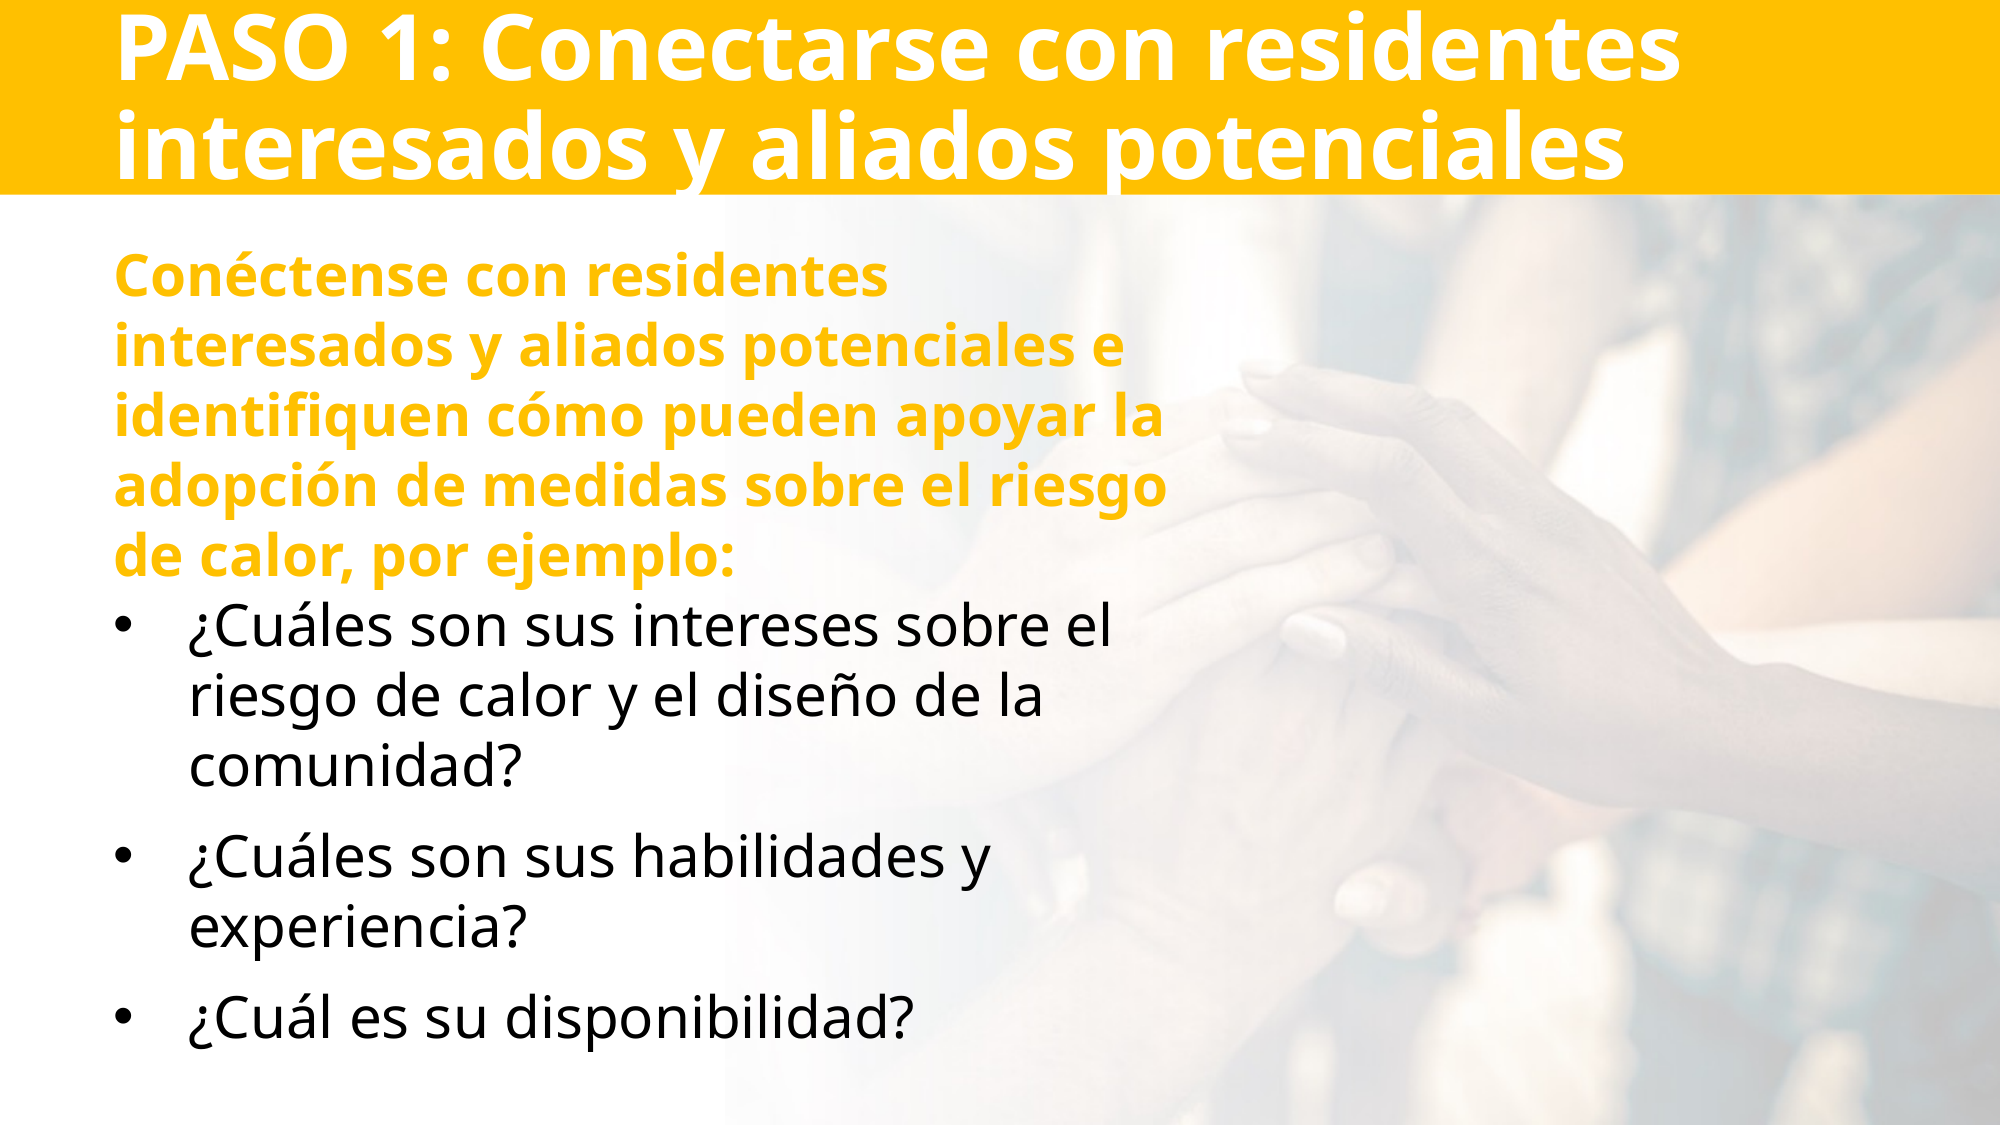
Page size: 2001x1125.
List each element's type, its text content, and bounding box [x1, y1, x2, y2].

text_box [0, 0, 2000, 195]
text_box PASO 1: Conectarse con residentes interesados y aliados potenciales [98, 2, 1975, 198]
text_box Conéctense con residentes interesados y aliados potenciales e identifiquen cómo pueden apoyar la adopción de medidas sobre el riesgo de calor, por ejemplo: ¿Cuáles son sus intereses sobre el riesgo de calor y el diseño de la comunidad? ¿Cuáles son sus habilidades y experiencia? ¿Cuál es su disponibilidad? [98, 231, 719, 1058]
picture [724, 194, 2000, 1125]
